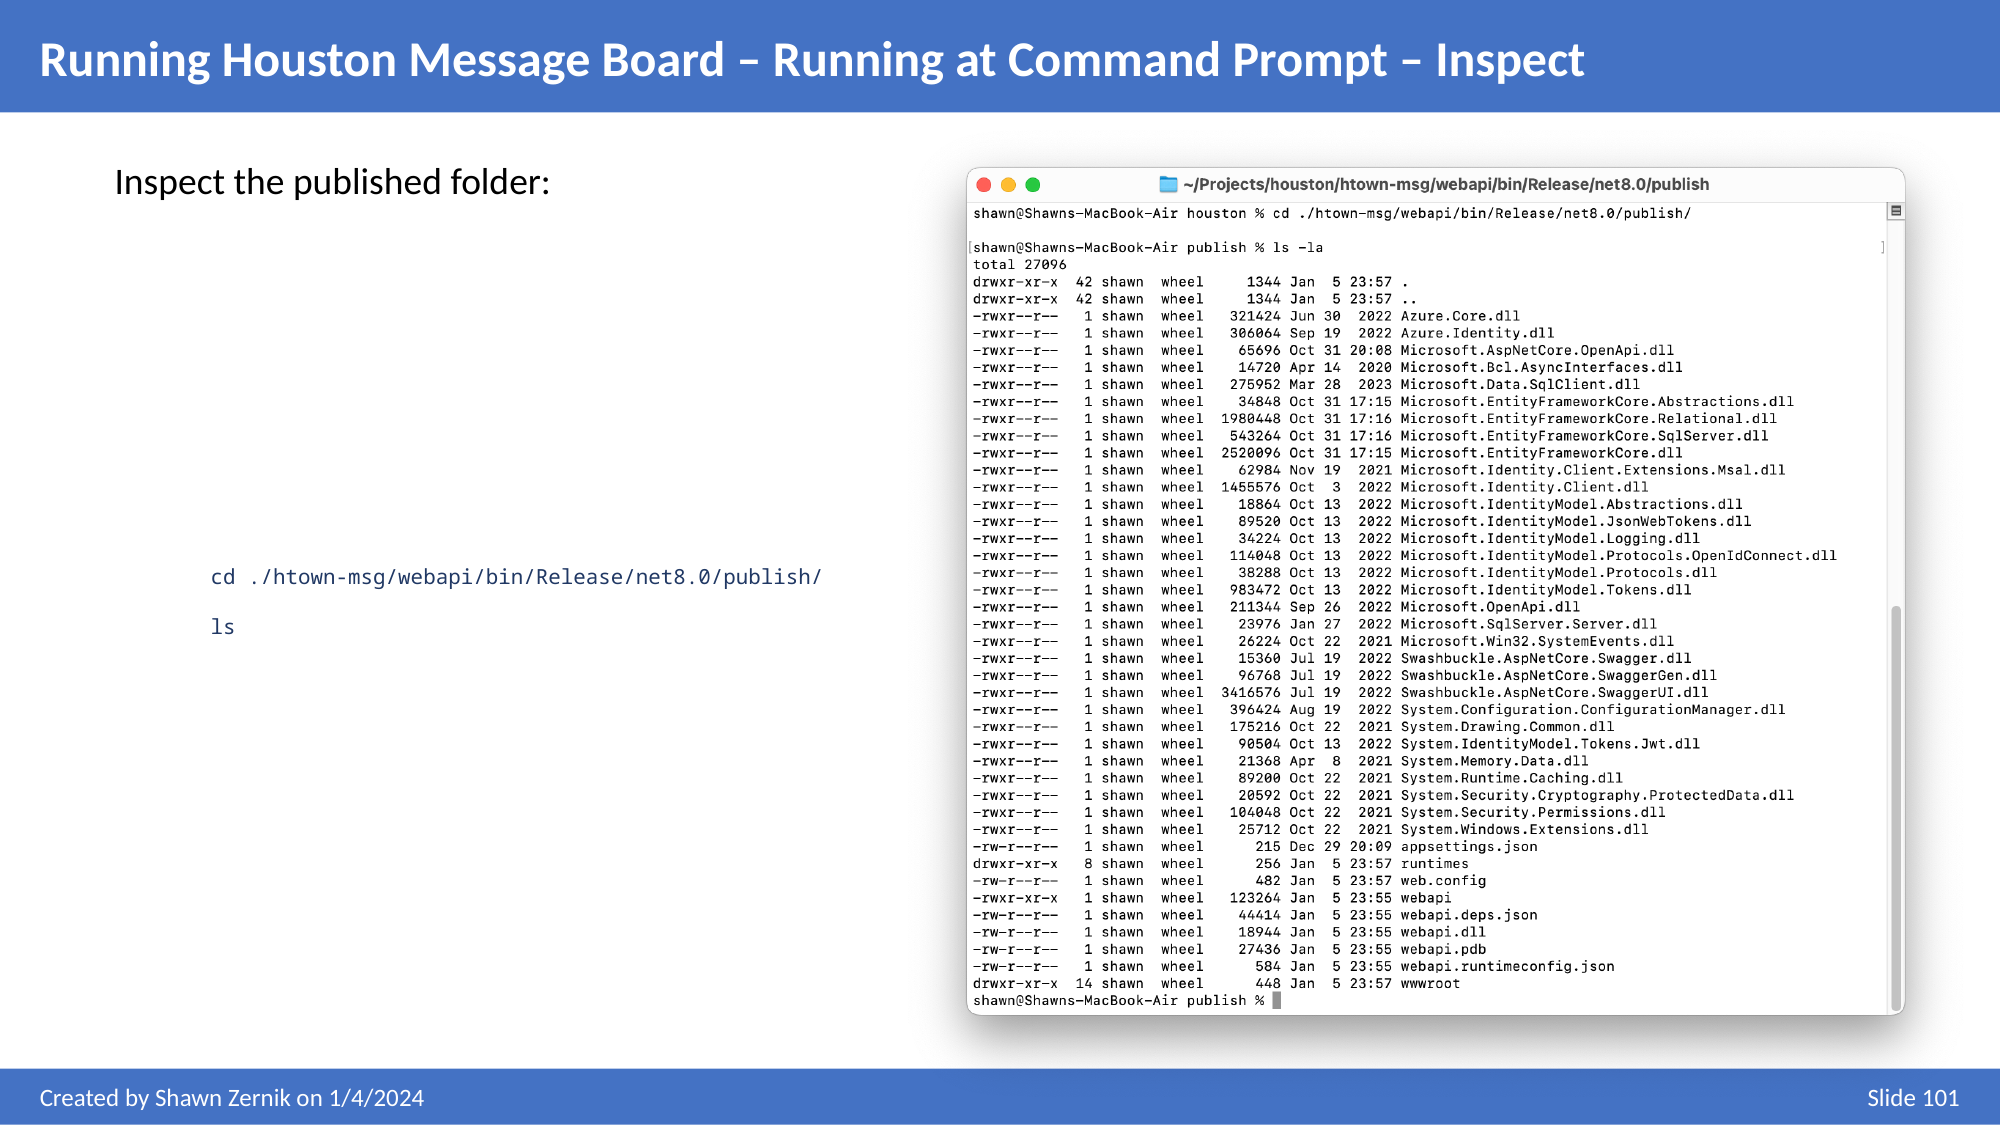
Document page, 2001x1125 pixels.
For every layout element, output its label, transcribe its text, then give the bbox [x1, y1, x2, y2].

text_box Slide 101 [999, 1074, 1975, 1119]
text_box [0, 1068, 2000, 1125]
picture [898, 121, 1973, 1105]
text_box cd ./htown-msg/webapi/bin/Release/net8.0/publish/ ls [195, 556, 898, 647]
text_box [0, 0, 2000, 113]
text_box Running Houston Message Board – Running at Command Prompt – Inspect [24, 18, 1975, 94]
text_box Inspect the published folder: [99, 149, 898, 255]
text_box Created by Shawn Zernik on 1/4/2024 [24, 1074, 982, 1119]
